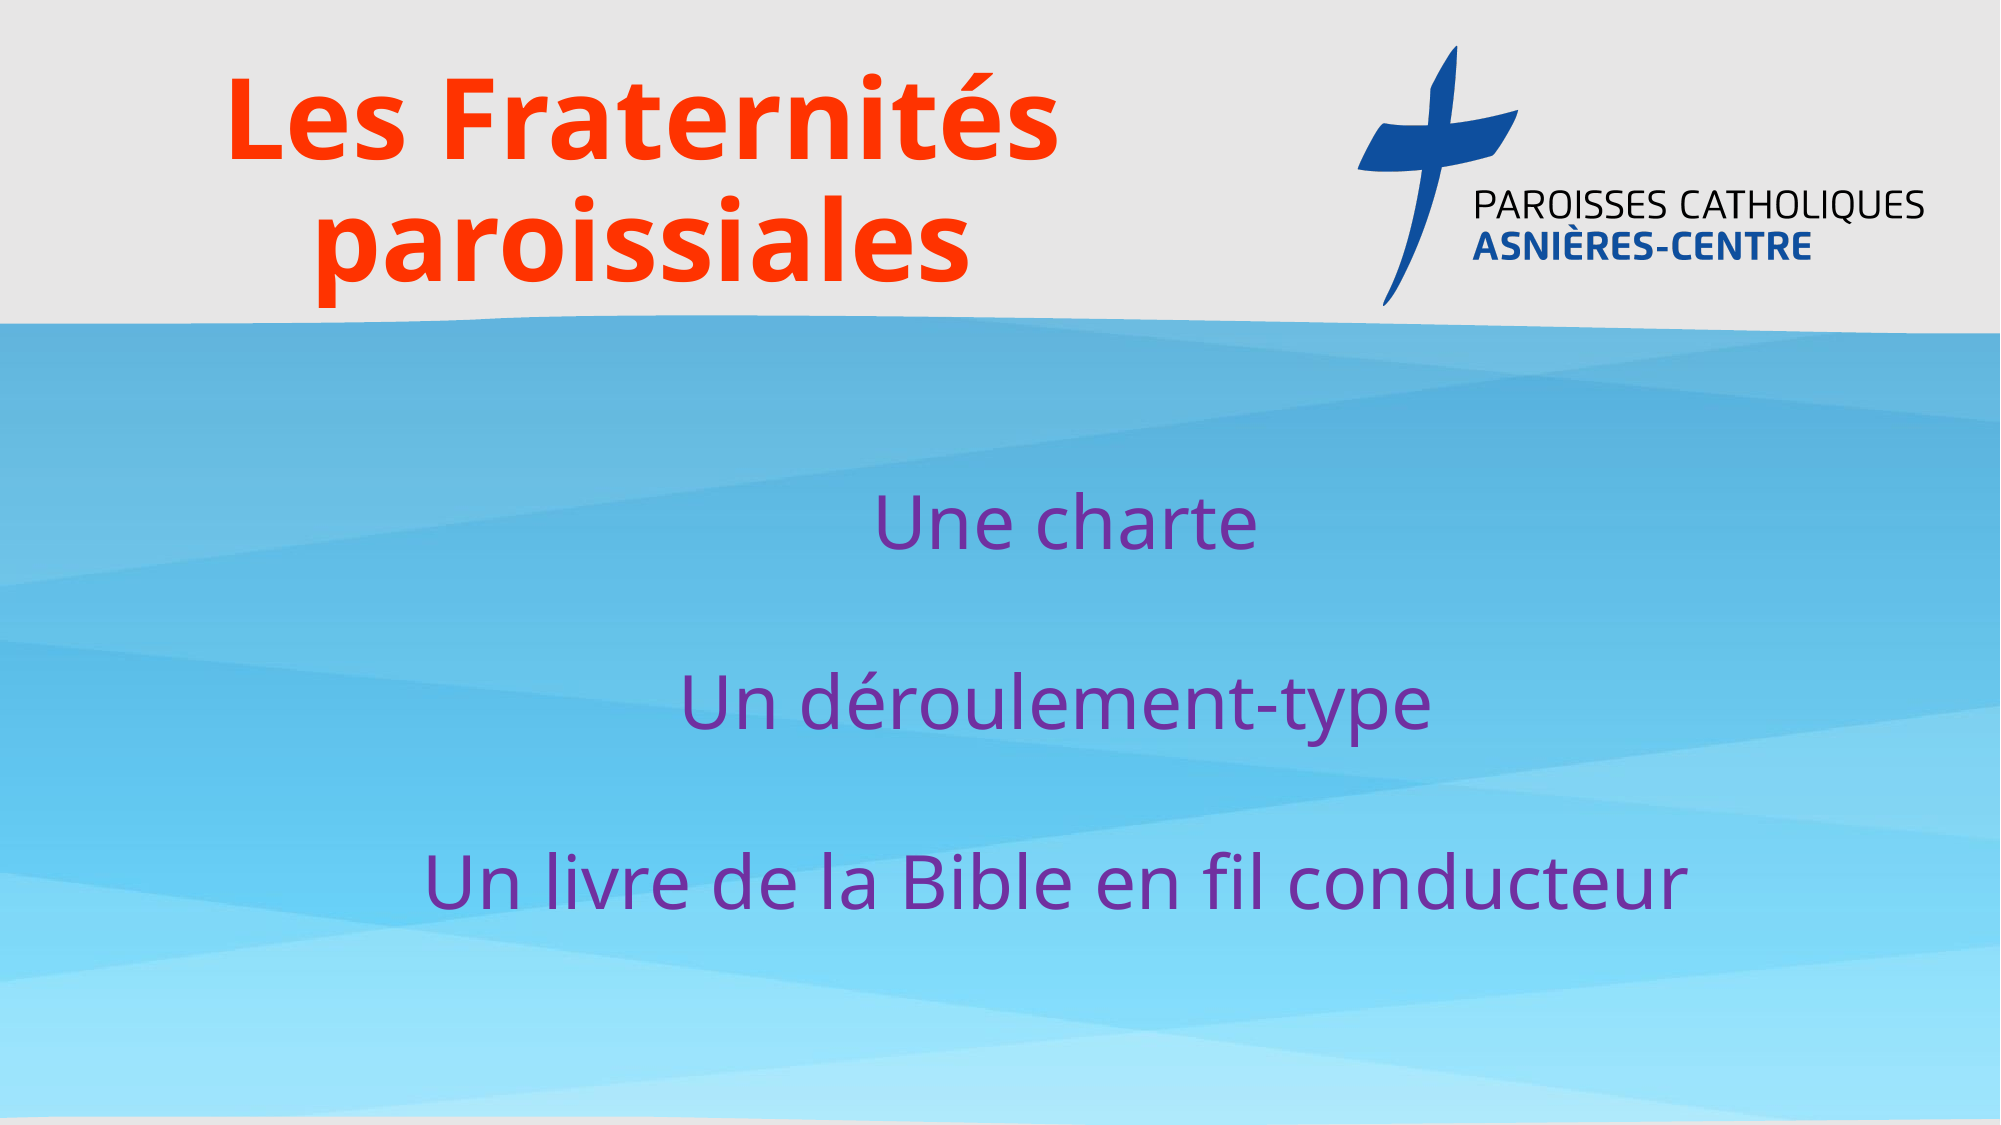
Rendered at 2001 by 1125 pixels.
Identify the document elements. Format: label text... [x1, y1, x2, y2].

picture [1357, 45, 1924, 306]
picture [0, 315, 2000, 1125]
title Les Fraternités paroissiales [0, 55, 1357, 150]
